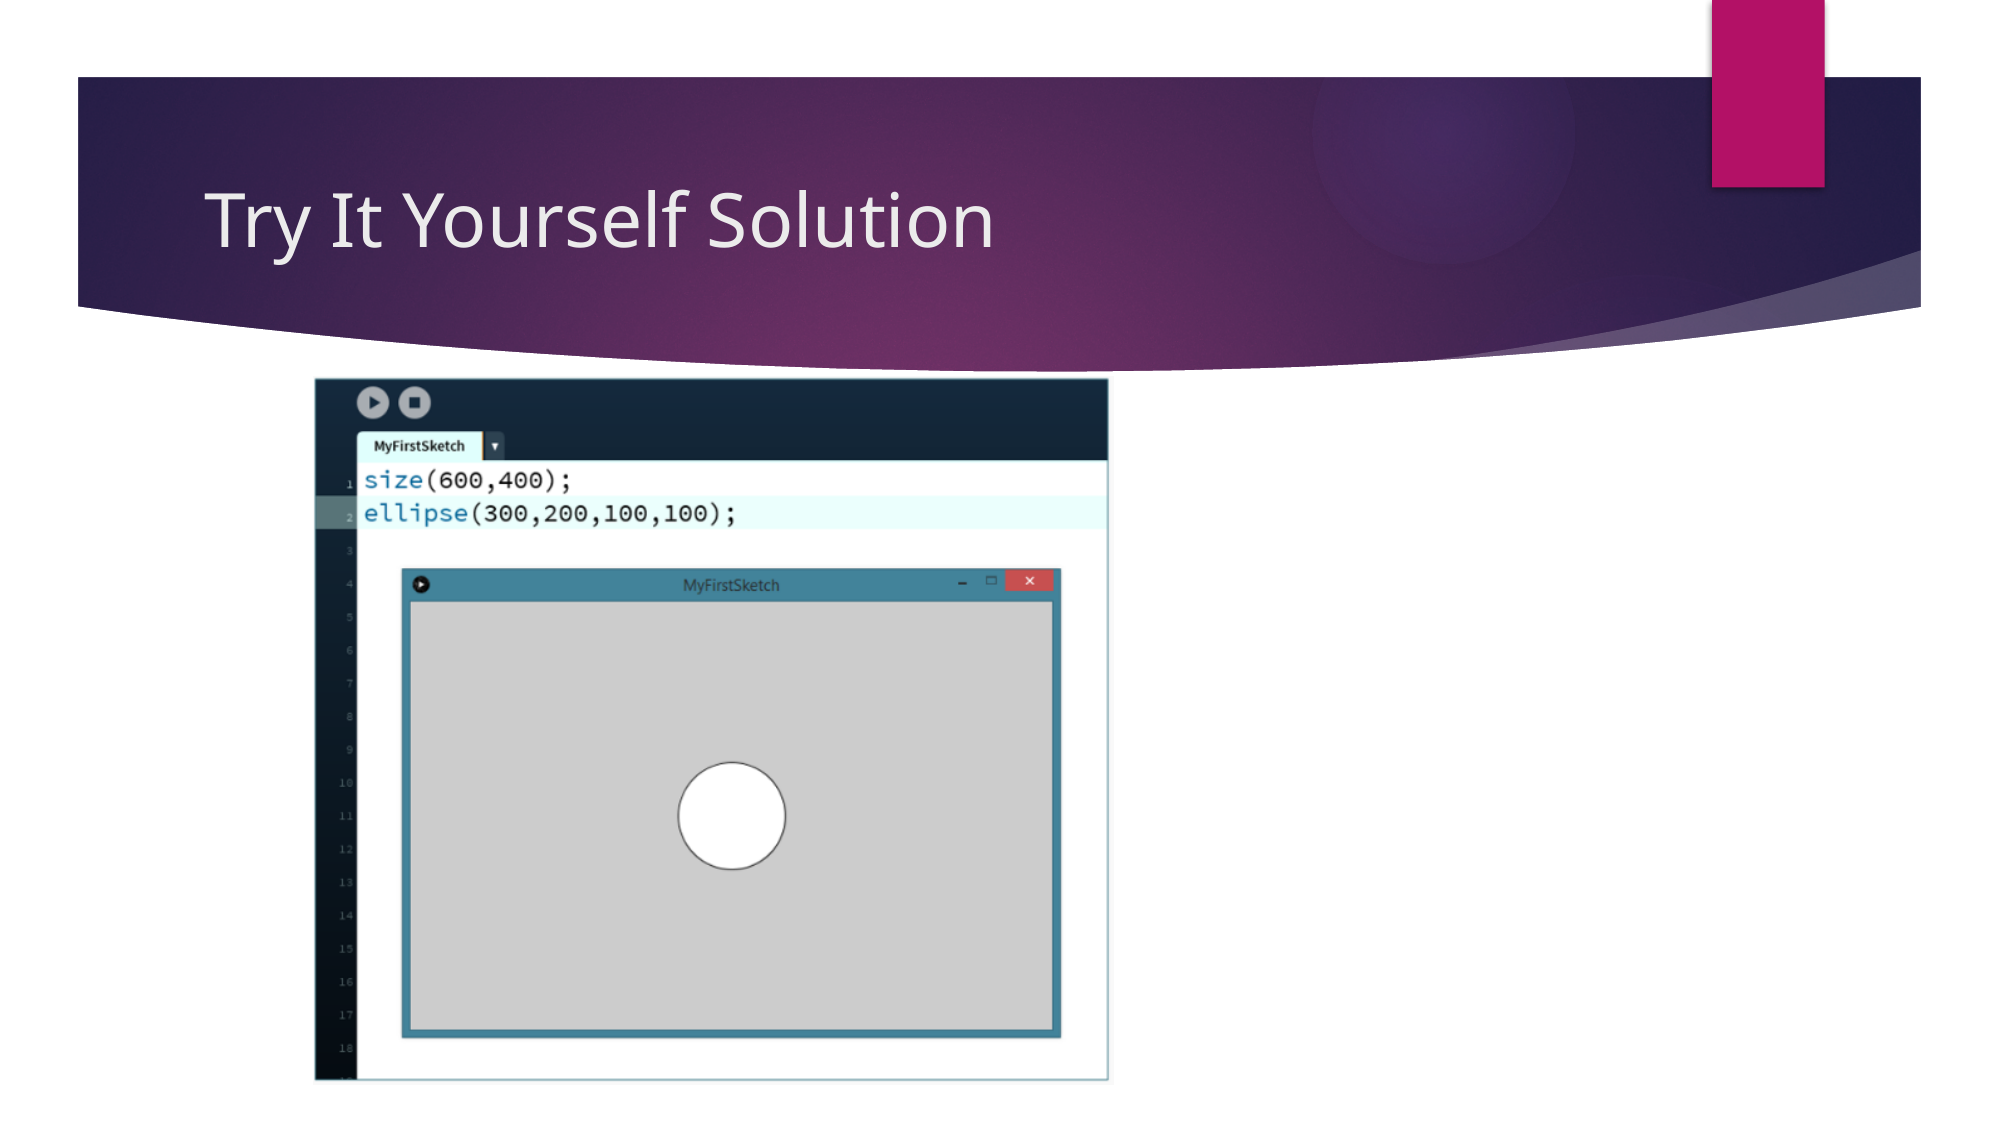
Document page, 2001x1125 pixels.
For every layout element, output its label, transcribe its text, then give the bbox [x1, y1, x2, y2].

title Try It Yourself Solution [189, 159, 1627, 276]
picture [312, 376, 1114, 1085]
